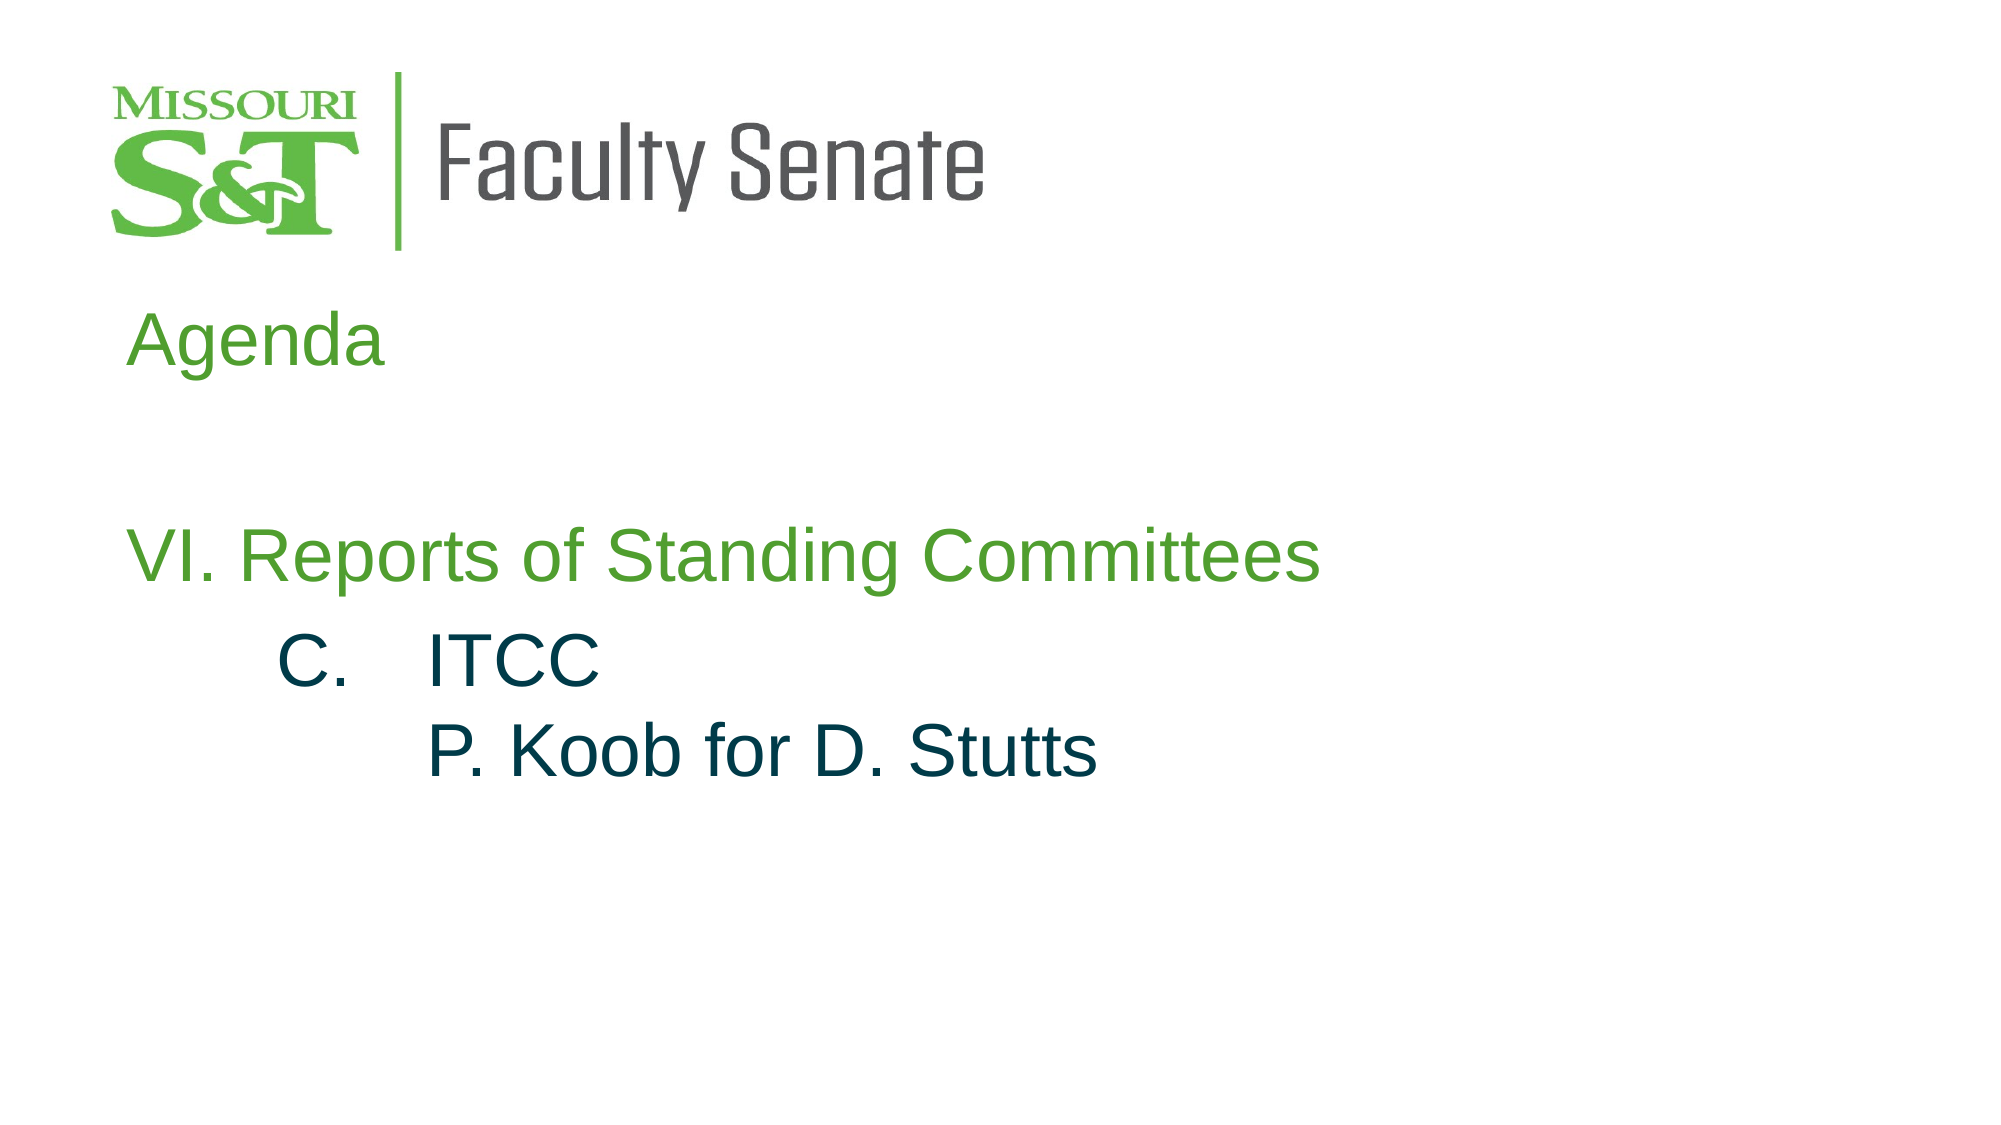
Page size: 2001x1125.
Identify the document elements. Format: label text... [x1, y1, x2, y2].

list Agenda [111, 293, 1902, 457]
picture [111, 72, 983, 251]
list VI. Reports of Standing Committees C. ITCC P. Koob for D. Stutts [111, 499, 1905, 938]
